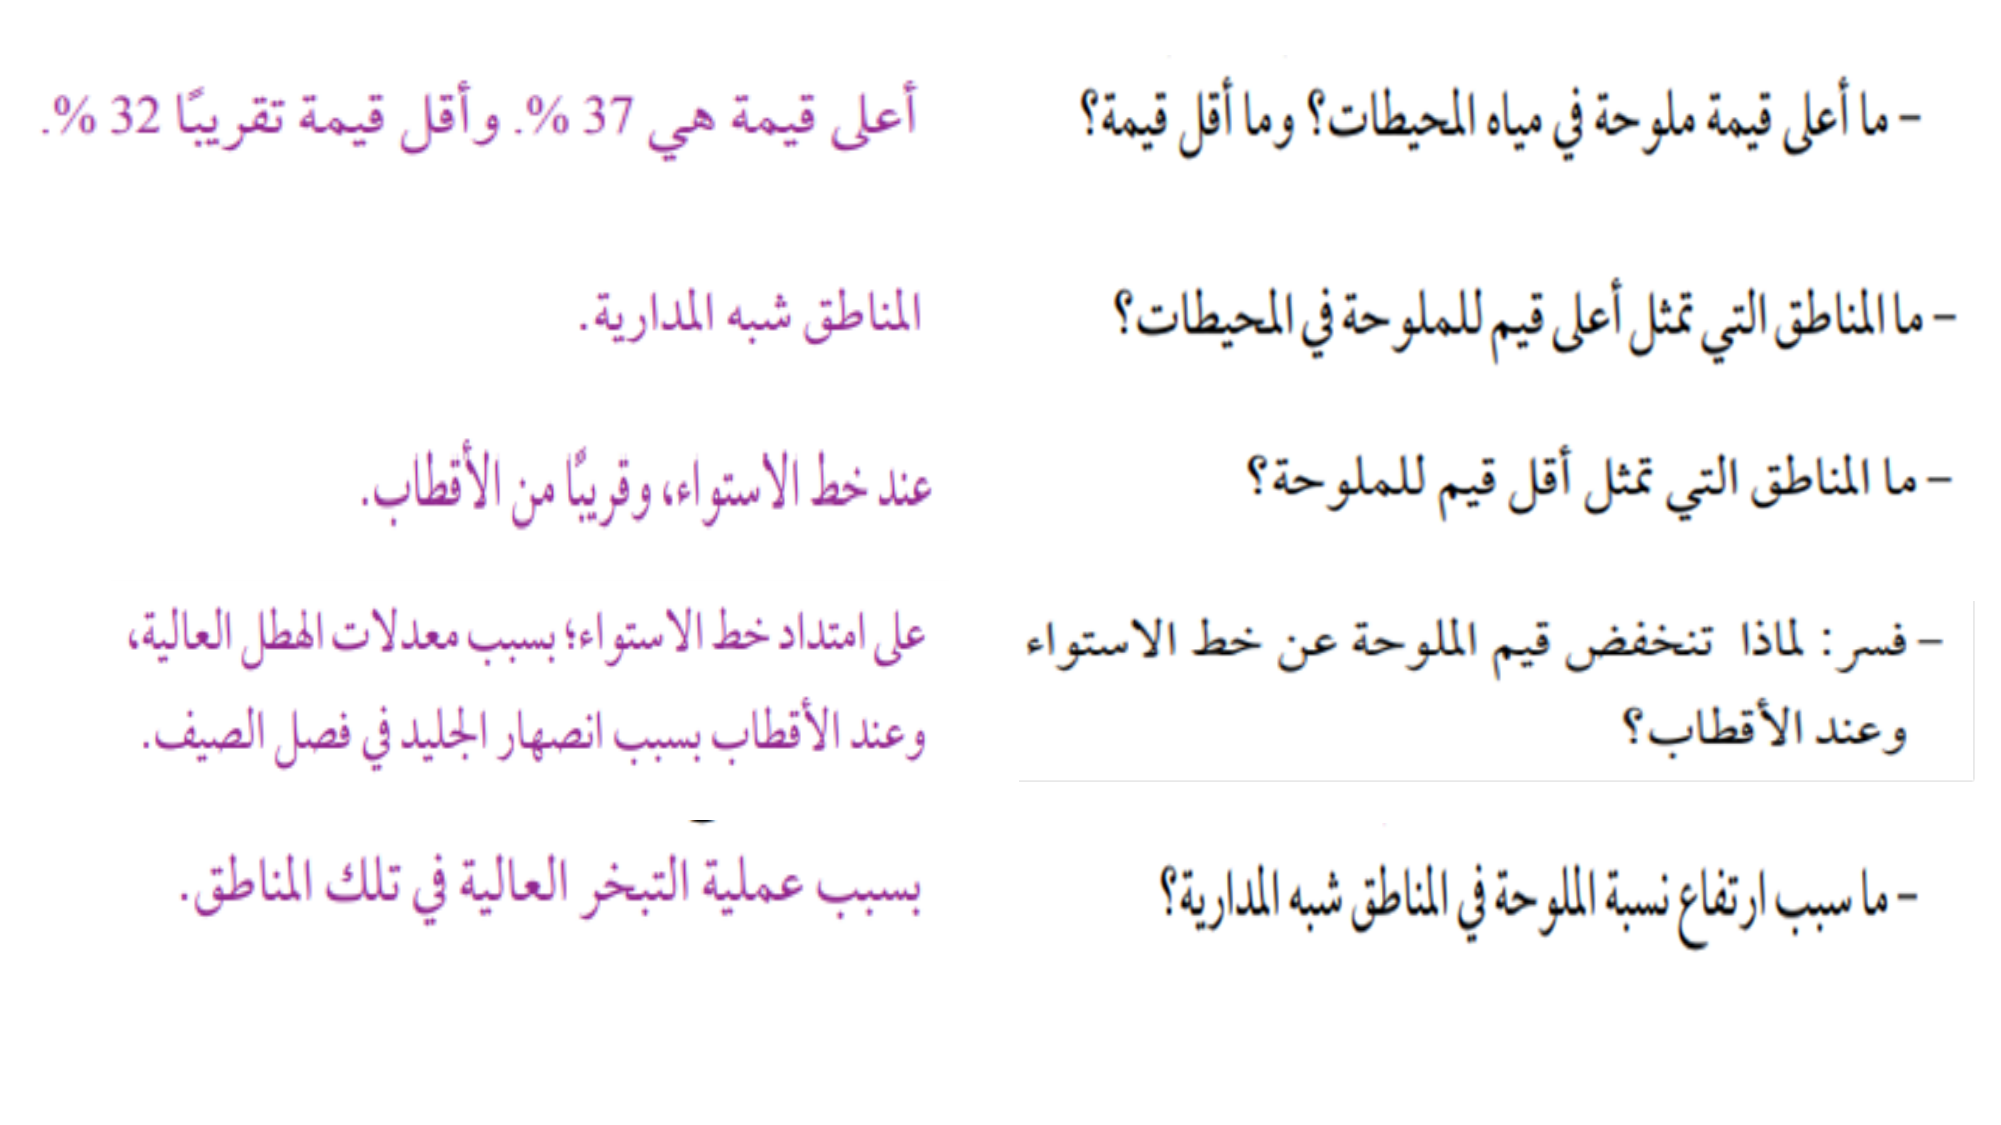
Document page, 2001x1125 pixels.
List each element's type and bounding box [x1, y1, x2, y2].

picture [537, 271, 949, 366]
picture [1057, 55, 1938, 177]
picture [1095, 260, 1976, 377]
picture [1019, 601, 1976, 783]
picture [111, 579, 949, 783]
picture [11, 67, 949, 177]
picture [1141, 823, 1935, 970]
picture [141, 820, 949, 967]
picture [1222, 421, 1976, 538]
picture [334, 437, 949, 562]
